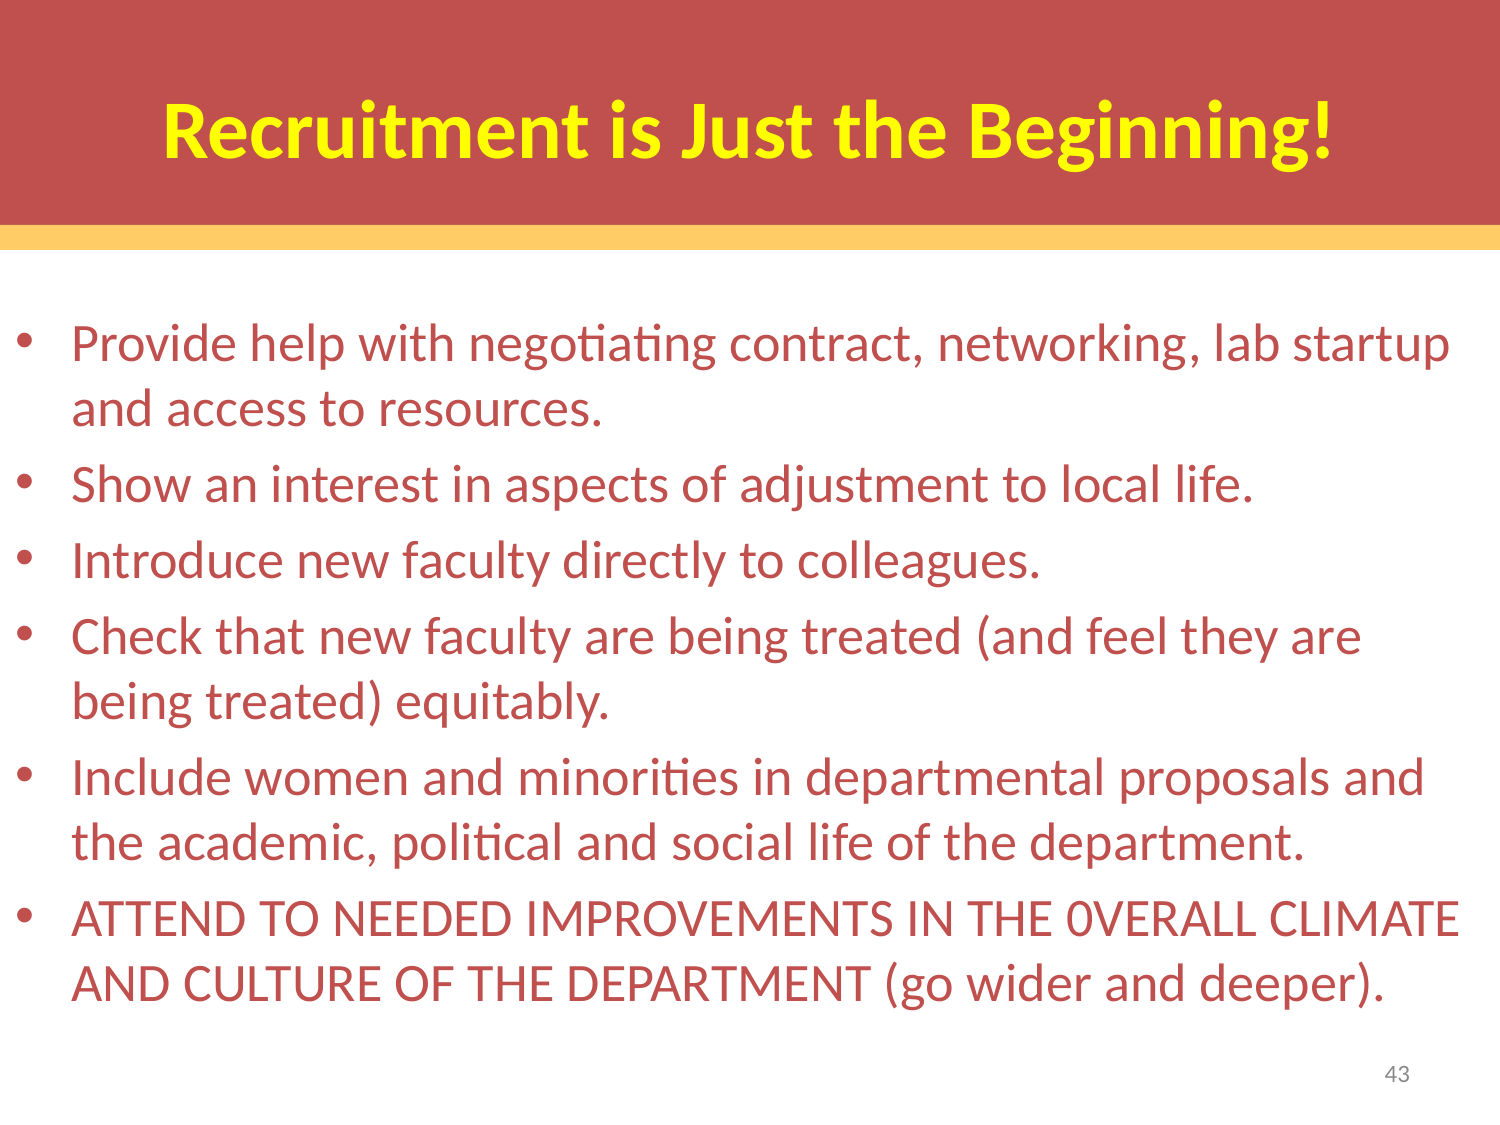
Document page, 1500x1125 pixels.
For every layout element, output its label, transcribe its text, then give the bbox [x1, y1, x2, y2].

title Recruitment is Just the Beginning! [0, 0, 1500, 224]
text_box [0, 224, 1500, 250]
list Provide help with negotiating contract, networking, lab startup and access to resources. Show an interest in aspects of adjustment to local life. Introduce new faculty directly to colleagues. Check that new faculty are being treated (and feel they are being treated) equitably. Include women and minorities in departmental proposals and the academic, political and social life of the department. ATTEND TO NEEDED IMPROVEMENTS IN THE 0VERALL CLIMATE AND CULTURE OF THE DEPARTMENT (go wider and deeper). [0, 299, 1500, 1125]
slide_number 43 [1074, 1042, 1425, 1103]
